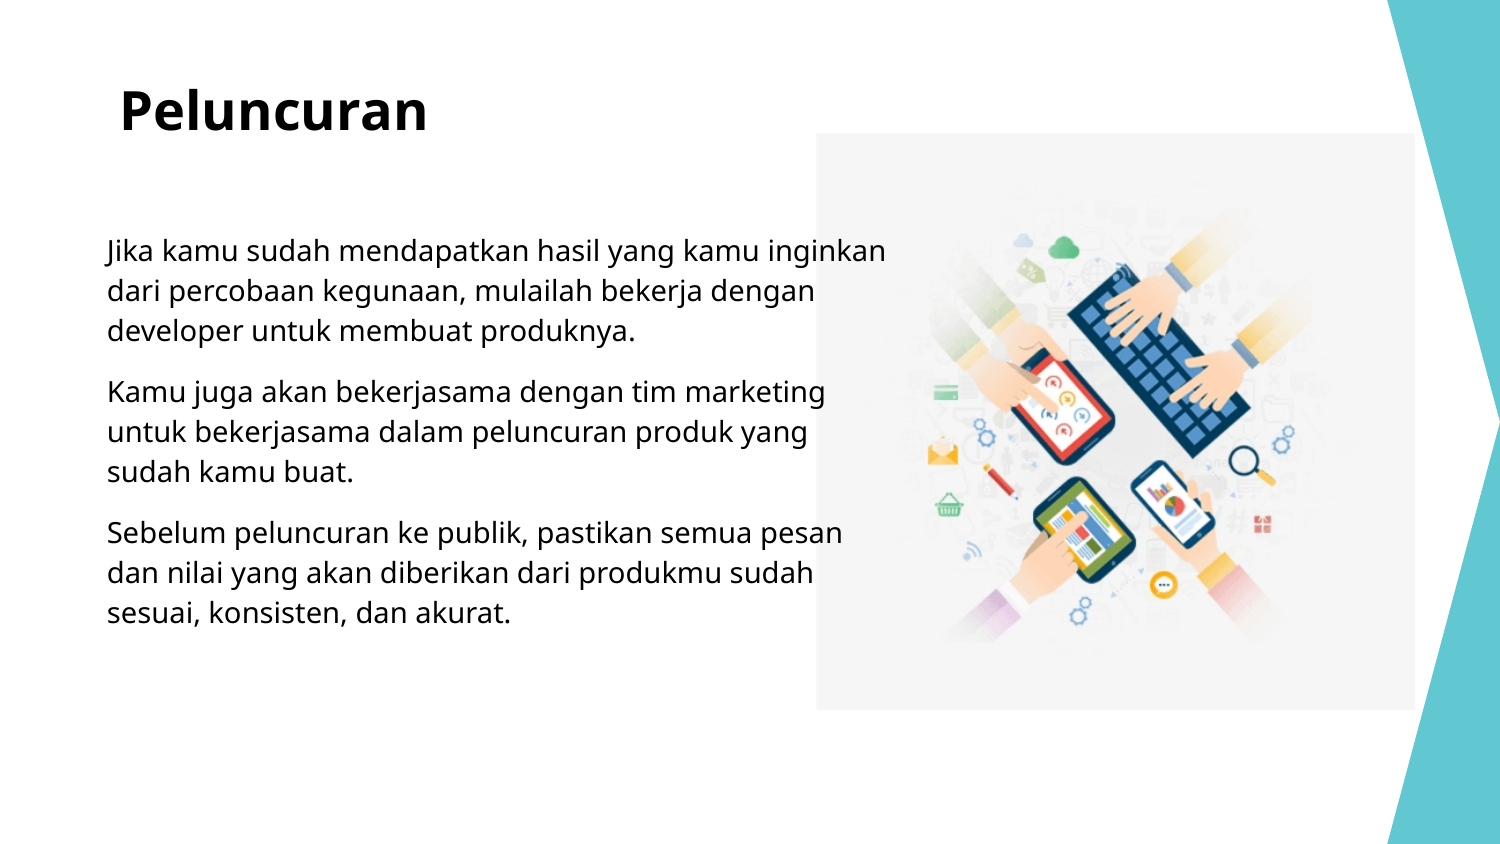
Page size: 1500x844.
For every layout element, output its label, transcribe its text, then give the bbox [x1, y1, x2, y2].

subtitle Jika kamu sudah mendapatkan hasil yang kamu inginkan dari percobaan kegunaan, mulailah bekerja dengan developer untuk membuat produknya. Kamu juga akan bekerjasama dengan tim marketing untuk bekerjasama dalam peluncuran produk yang sudah kamu buat. Sebelum peluncuran ke publik, pastikan semua pesan dan nilai yang akan diberikan dari produkmu sudah sesuai, konsisten, dan akurat. [91, 211, 913, 844]
picture [816, 133, 1416, 711]
title Peluncuran [104, 61, 1378, 155]
